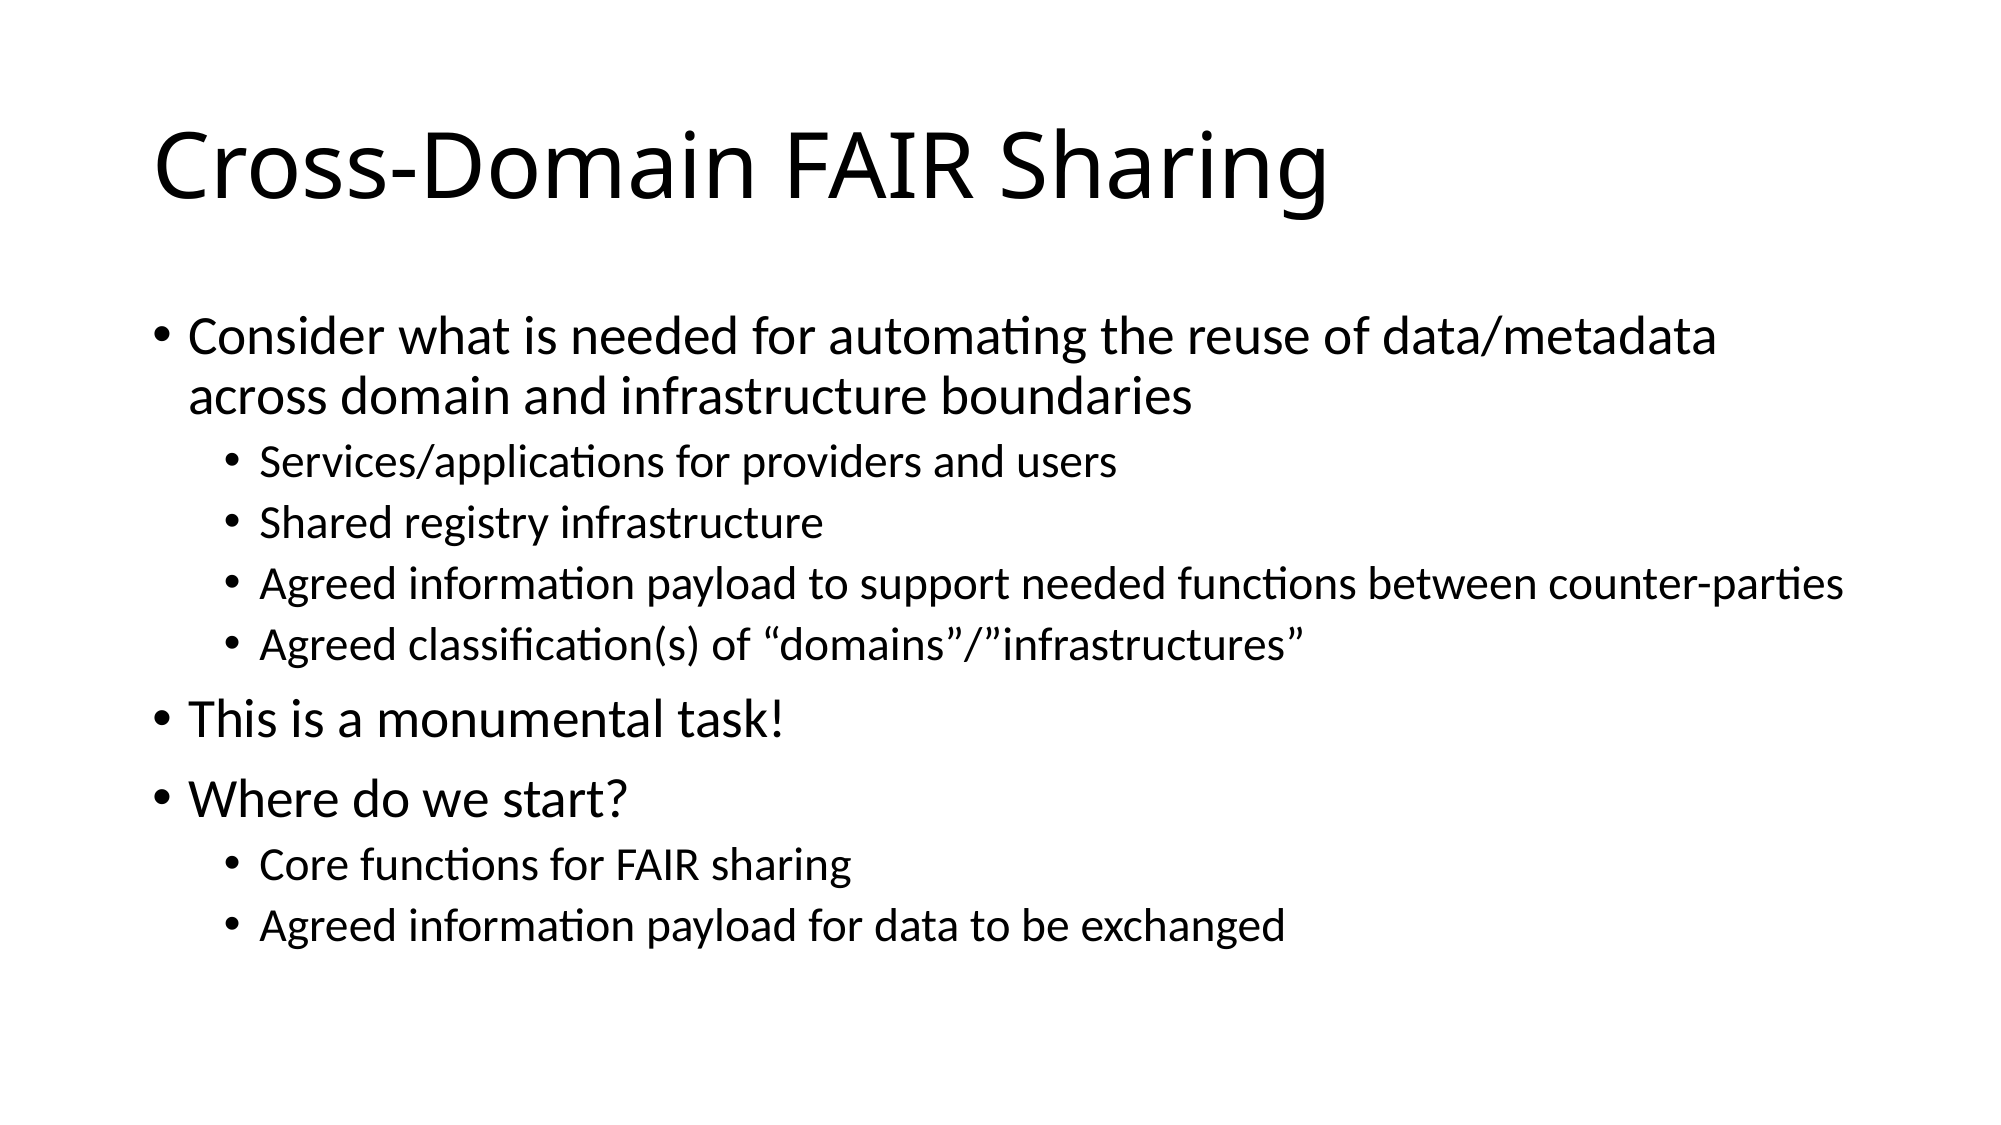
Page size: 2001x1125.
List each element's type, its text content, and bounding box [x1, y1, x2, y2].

list Consider what is needed for automating the reuse of data/metadata across domain and infrastructure boundaries Services/applications for providers and users Shared registry infrastructure Agreed information payload to support needed functions between counter-parties Agreed classification(s) of “domains”/”infrastructures” This is a monumental task! Where do we start? Core functions for FAIR sharing Agreed information payload for data to be exchanged [137, 299, 1863, 1014]
title Cross-Domain FAIR Sharing [137, 59, 1863, 278]
